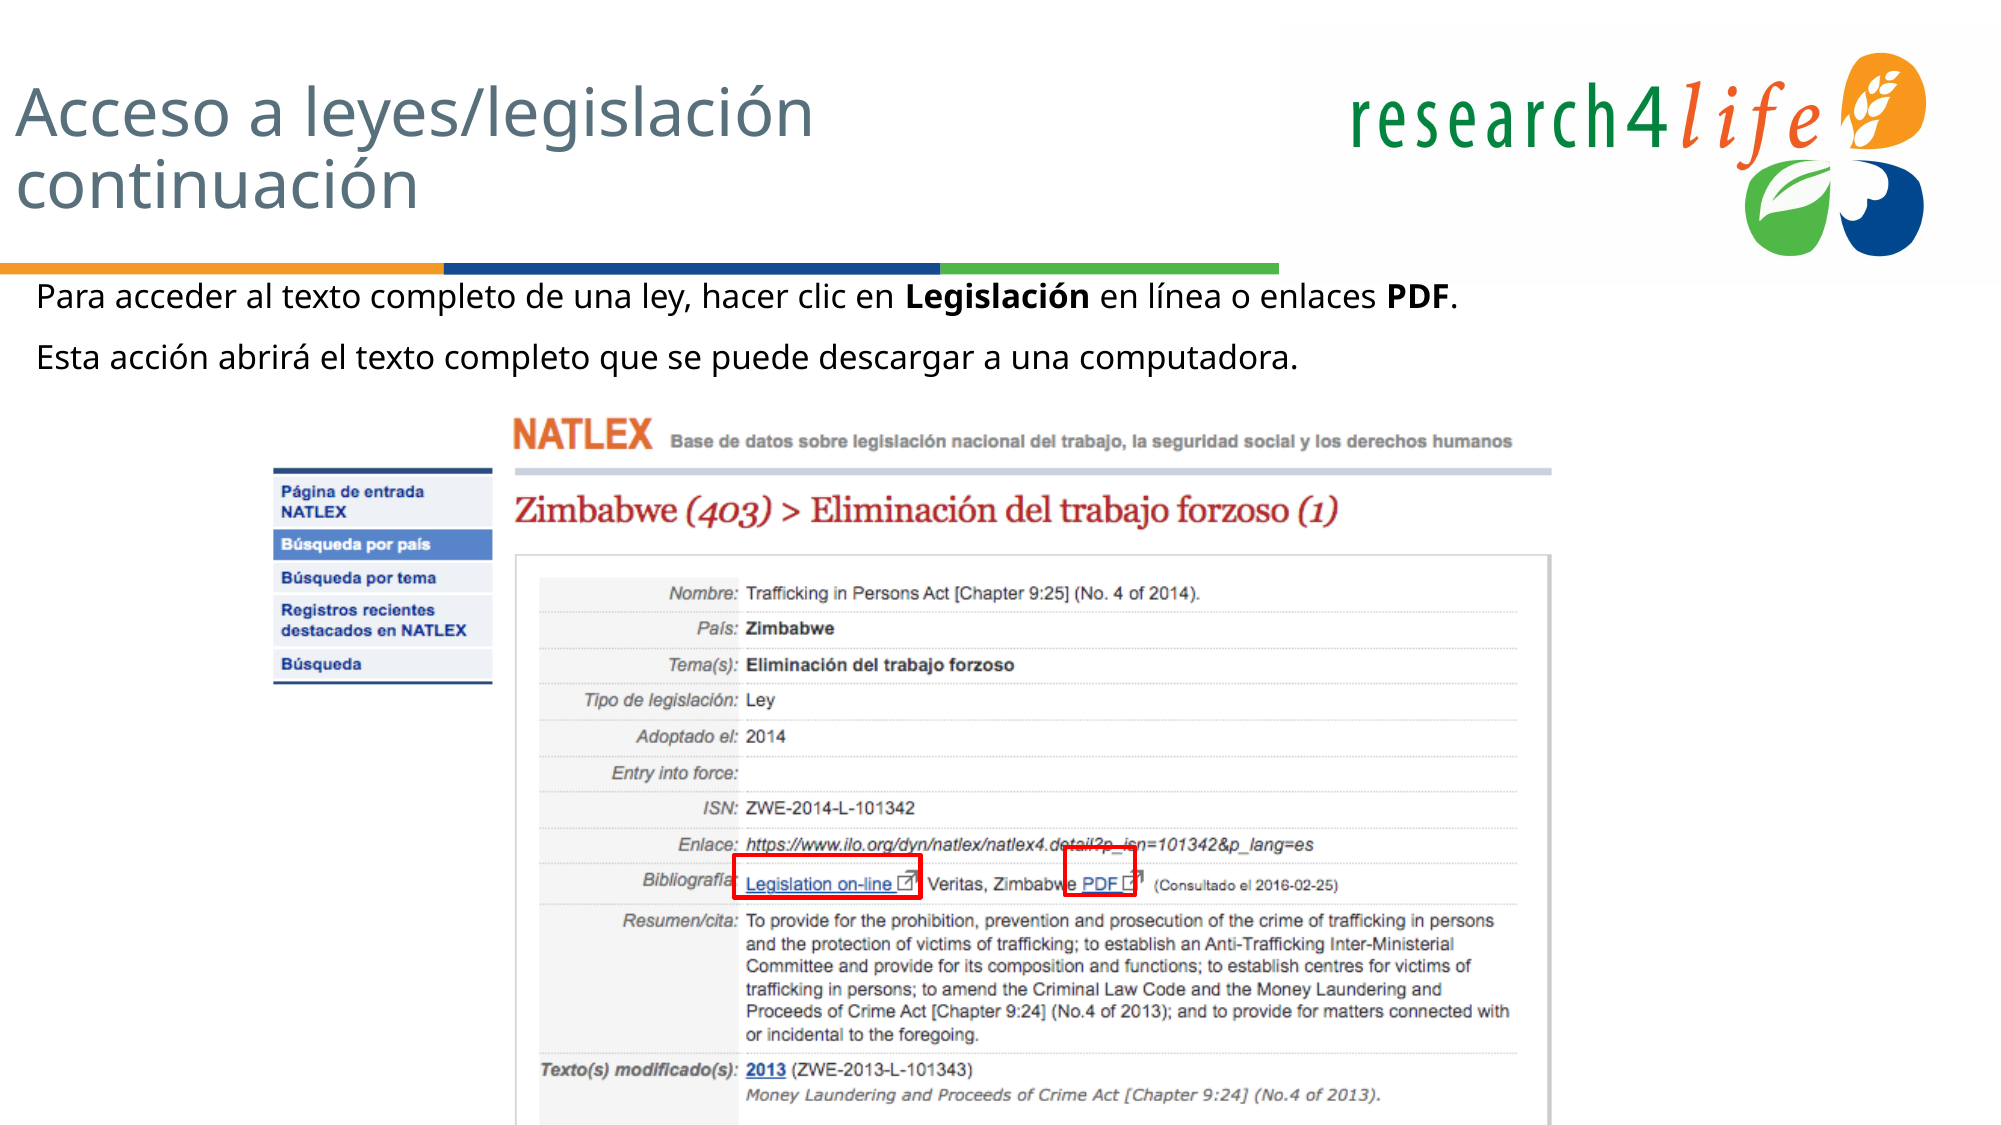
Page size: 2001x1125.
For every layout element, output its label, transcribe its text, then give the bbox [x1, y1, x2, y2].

picture [1279, 22, 2000, 285]
list Para acceder al texto completo de una ley, hacer clic en Legislación en línea o enlaces PDF. Esta acción abrirá el texto completo que se puede descargar a una computadora. [0, 268, 1932, 377]
title Acceso a leyes/legislación continuación [0, 71, 1200, 250]
picture [266, 401, 1559, 1125]
